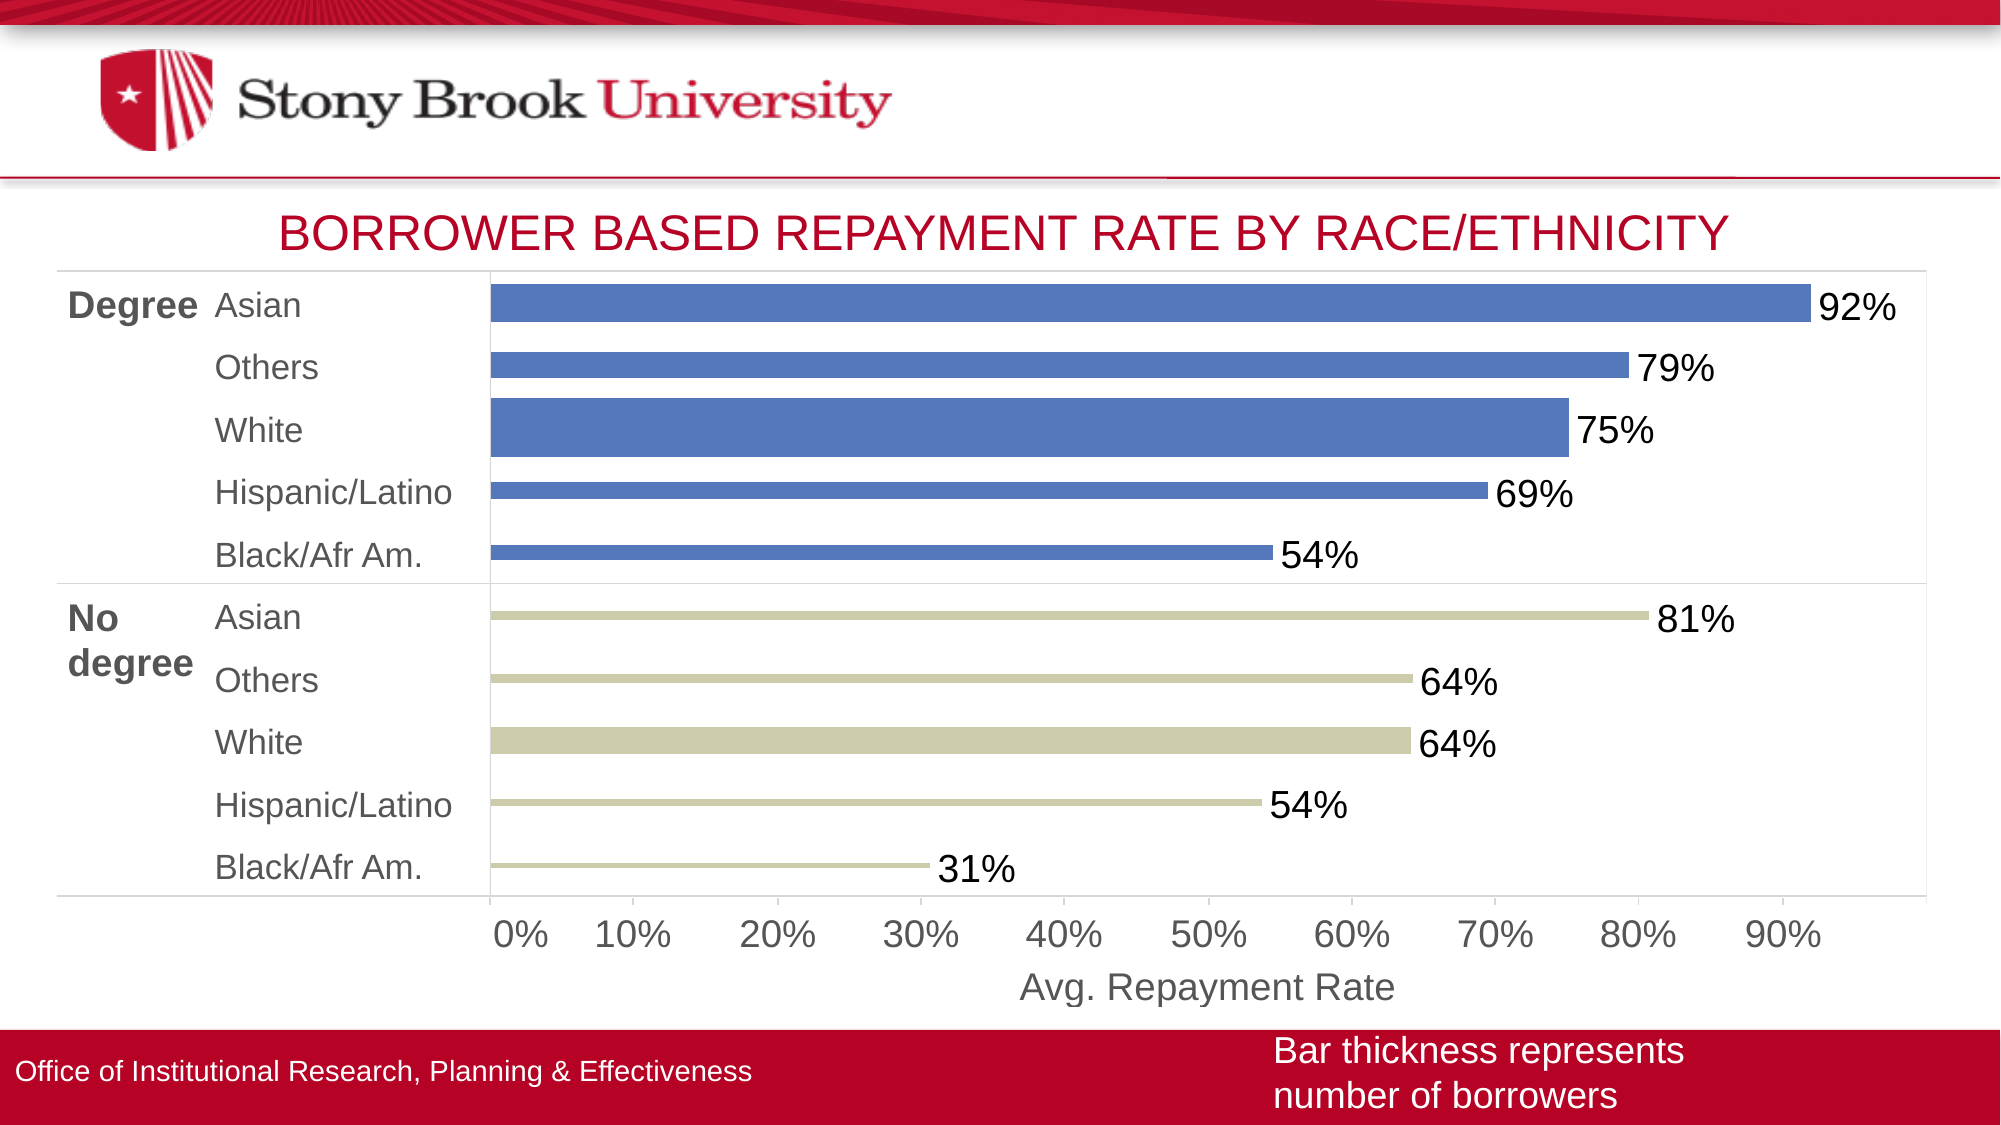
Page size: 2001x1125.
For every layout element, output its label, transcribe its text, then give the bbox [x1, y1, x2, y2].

picture [0, 0, 2001, 25]
text_box Bar thickness represents number of borrowers [1258, 1018, 1701, 1124]
list Borrower Based Repayment Rate by Race/Ethnicity [277, 192, 1750, 259]
picture [56, 270, 1927, 1007]
